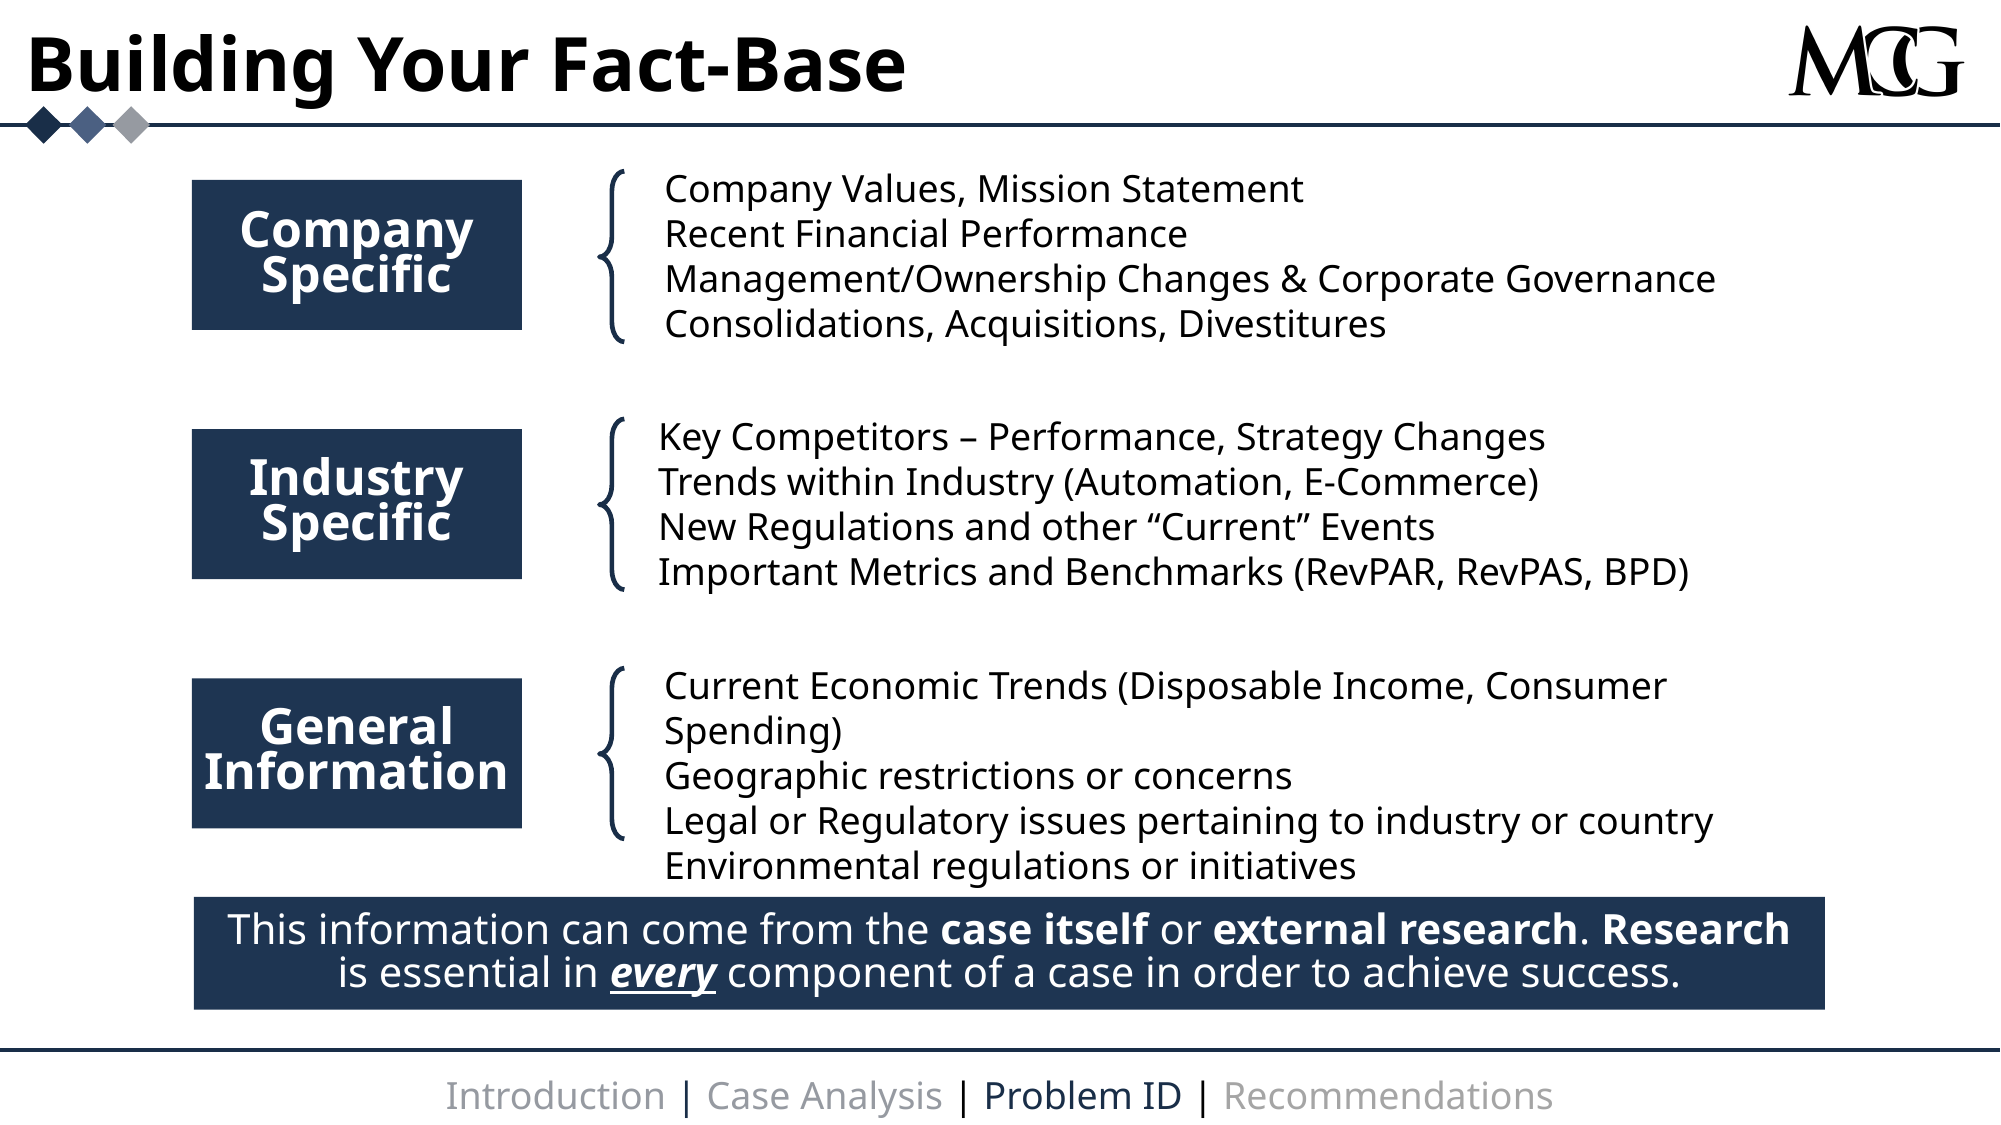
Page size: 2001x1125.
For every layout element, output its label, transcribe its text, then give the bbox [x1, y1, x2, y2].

text_box Building Your Fact-Base [10, 8, 1313, 114]
text_box [599, 418, 625, 590]
picture [1781, 12, 1976, 111]
text_box Company Specific [191, 183, 522, 330]
text_box General Information [191, 678, 522, 829]
text_box [599, 668, 625, 839]
text_box This information can come from the case itself or external research. Research is essential in every component of a case in order to achieve success. [193, 896, 1825, 1010]
text_box Key Competitors – Performance, Strategy Changes Trends within Industry (Automation, E-Commerce) New Regulations and other “Current” Events Important Metrics and Benchmarks (RevPAR, RevPAS, BPD) [643, 405, 1744, 601]
text_box Industry Specific [191, 429, 522, 580]
text_box [191, 179, 522, 183]
text_box [599, 171, 625, 342]
text_box [1696, 0, 2000, 114]
text_box Current Economic Trends (Disposable Income, Consumer Spending) Geographic restrictions or concerns Legal or Regulatory issues pertaining to industry or country Environmental regulations or initiatives [649, 654, 1850, 895]
text_box Company Values, Mission Statement Recent Financial Performance Management/Ownership Changes & Corporate Governance Consolidations, Acquisitions, Divestitures [649, 157, 1737, 353]
